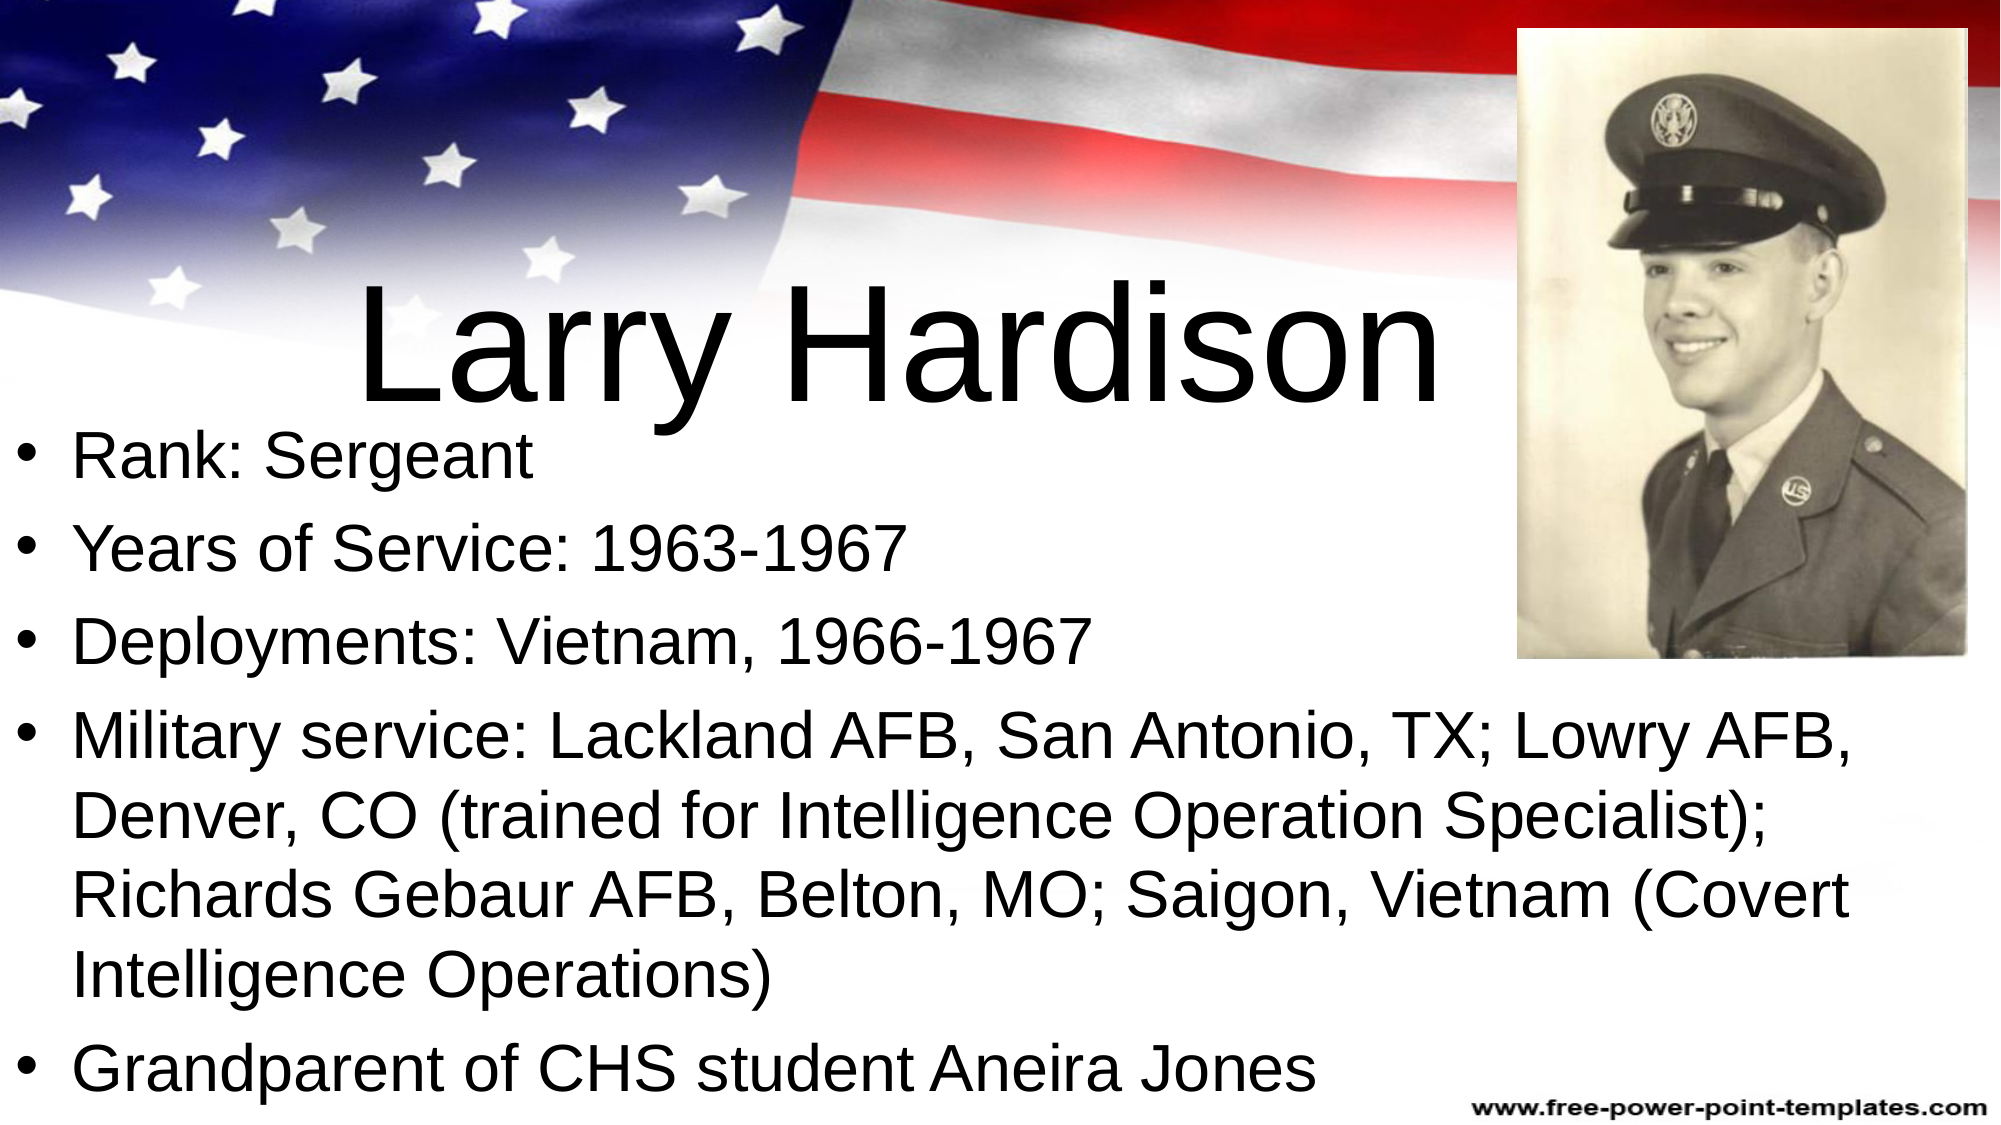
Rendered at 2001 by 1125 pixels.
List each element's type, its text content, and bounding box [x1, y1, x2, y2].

title Larry Hardison [0, 241, 1511, 403]
picture [0, 0, 2001, 1125]
list Rank: Sergeant Years of Service: 1963-1967 Deployments: Vietnam, 1966-1967 Military service: Lackland AFB, San Antonio, TX; Lowry AFB, Denver, CO (trained for Intelligence Operation Specialist); Richards Gebaur AFB, Belton, MO; Saigon, Vietnam (Covert Intelligence Operations) Grandparent of CHS student Aneira Jones [0, 403, 2000, 1125]
